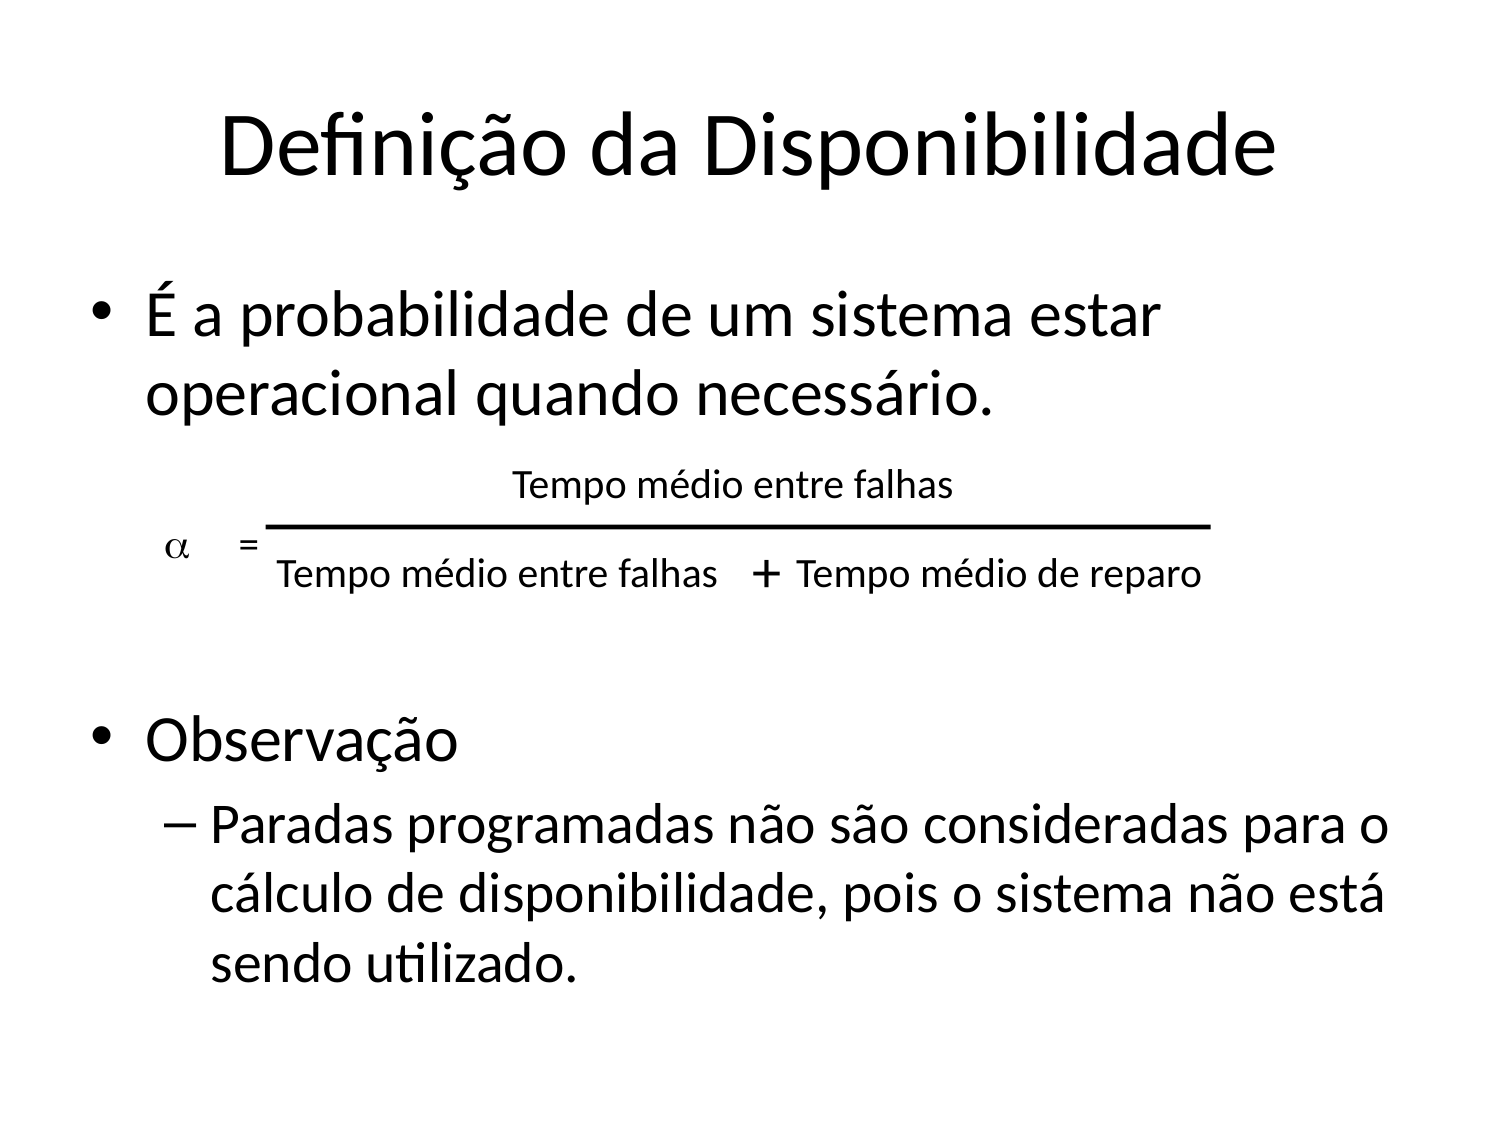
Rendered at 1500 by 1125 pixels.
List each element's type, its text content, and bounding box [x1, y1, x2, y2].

text_box + [737, 528, 797, 612]
text_box Tempo médio de reparo [797, 538, 1235, 604]
text_box Tempo médio entre falhas [466, 449, 1000, 515]
title Definição da Disponibilidade [75, 45, 1425, 233]
list É a probabilidade de um sistema estar operacional quando necessário. a = Observação Paradas programadas não são consideradas para o cálculo de disponibilidade, pois o sistema não está sendo utilizado. [75, 262, 1425, 1005]
text_box Tempo médio entre falhas [242, 538, 737, 604]
